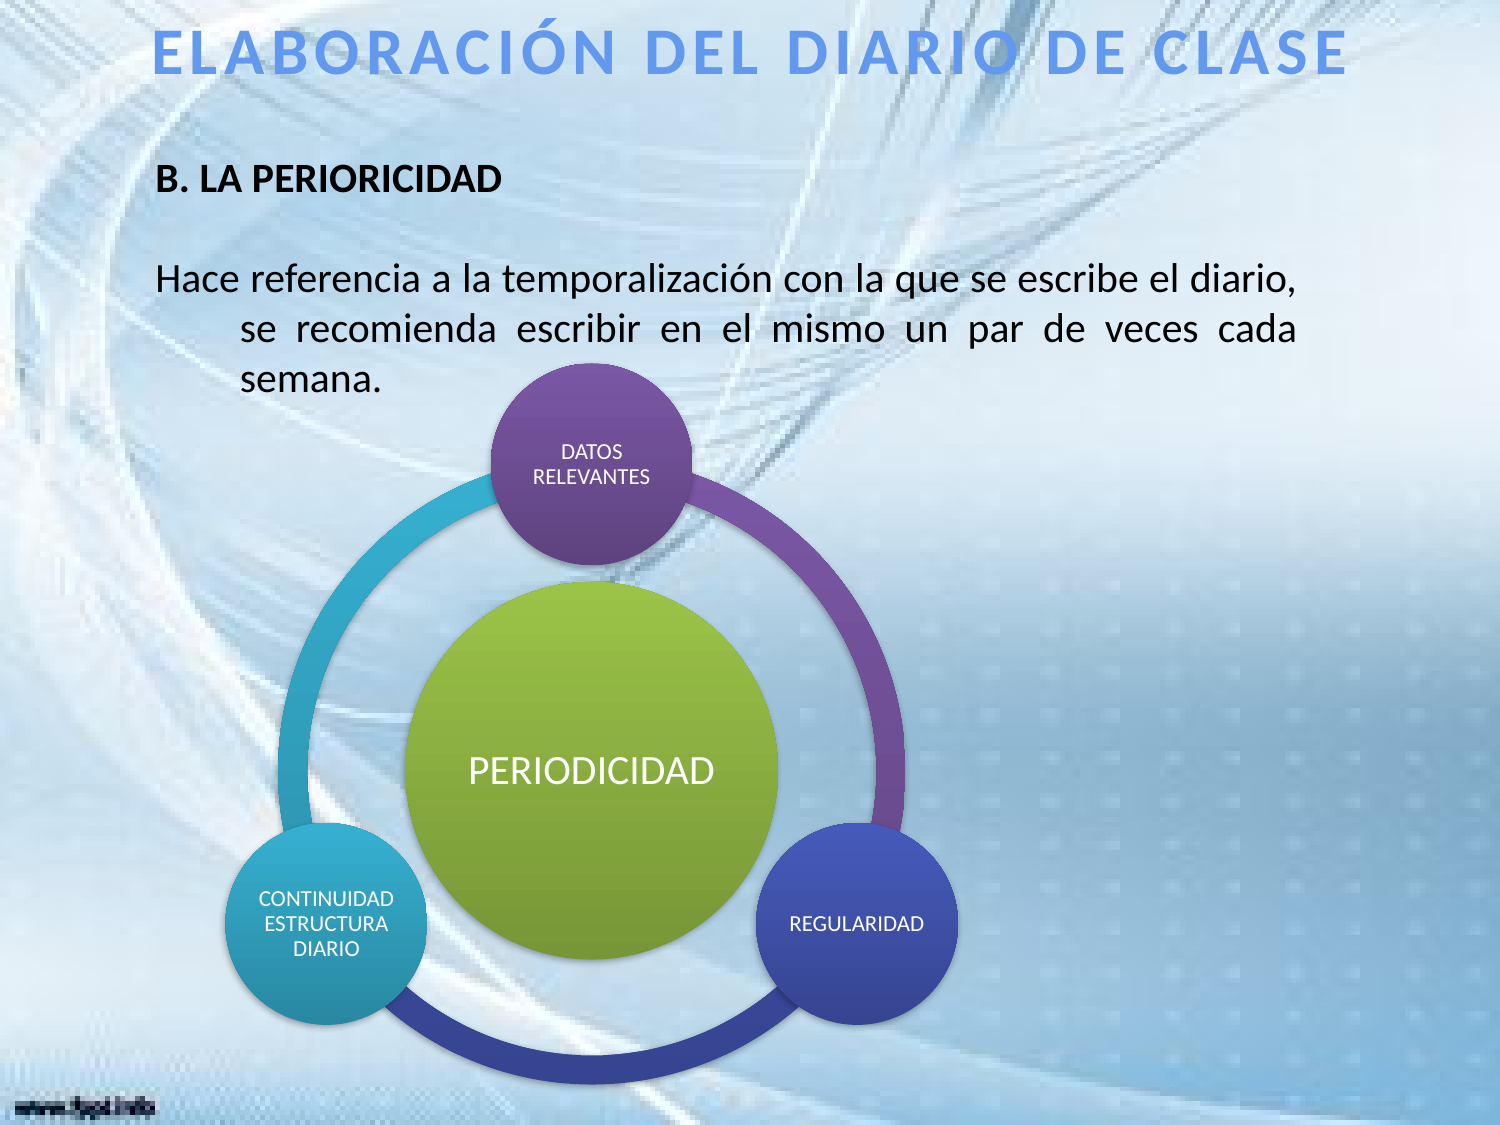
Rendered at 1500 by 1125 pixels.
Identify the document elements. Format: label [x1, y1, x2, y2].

text_box [152, 362, 1032, 1125]
picture [0, 0, 1500, 1125]
